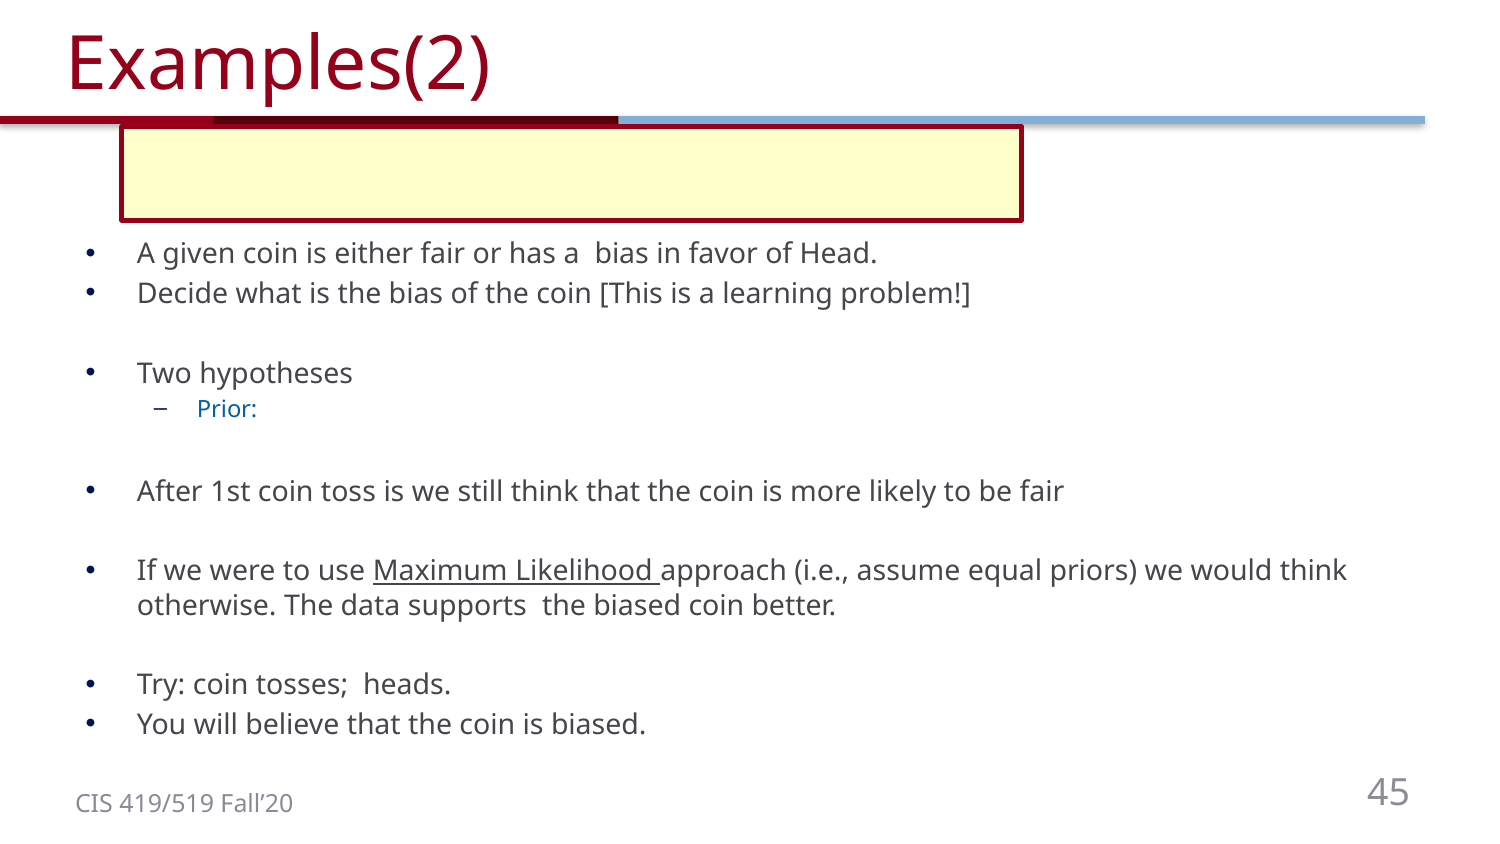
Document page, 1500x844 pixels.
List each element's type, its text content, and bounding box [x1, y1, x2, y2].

title Examples(2) [50, 2, 1401, 117]
slide_number 45 [1074, 770, 1425, 816]
text_box [120, 124, 1024, 222]
